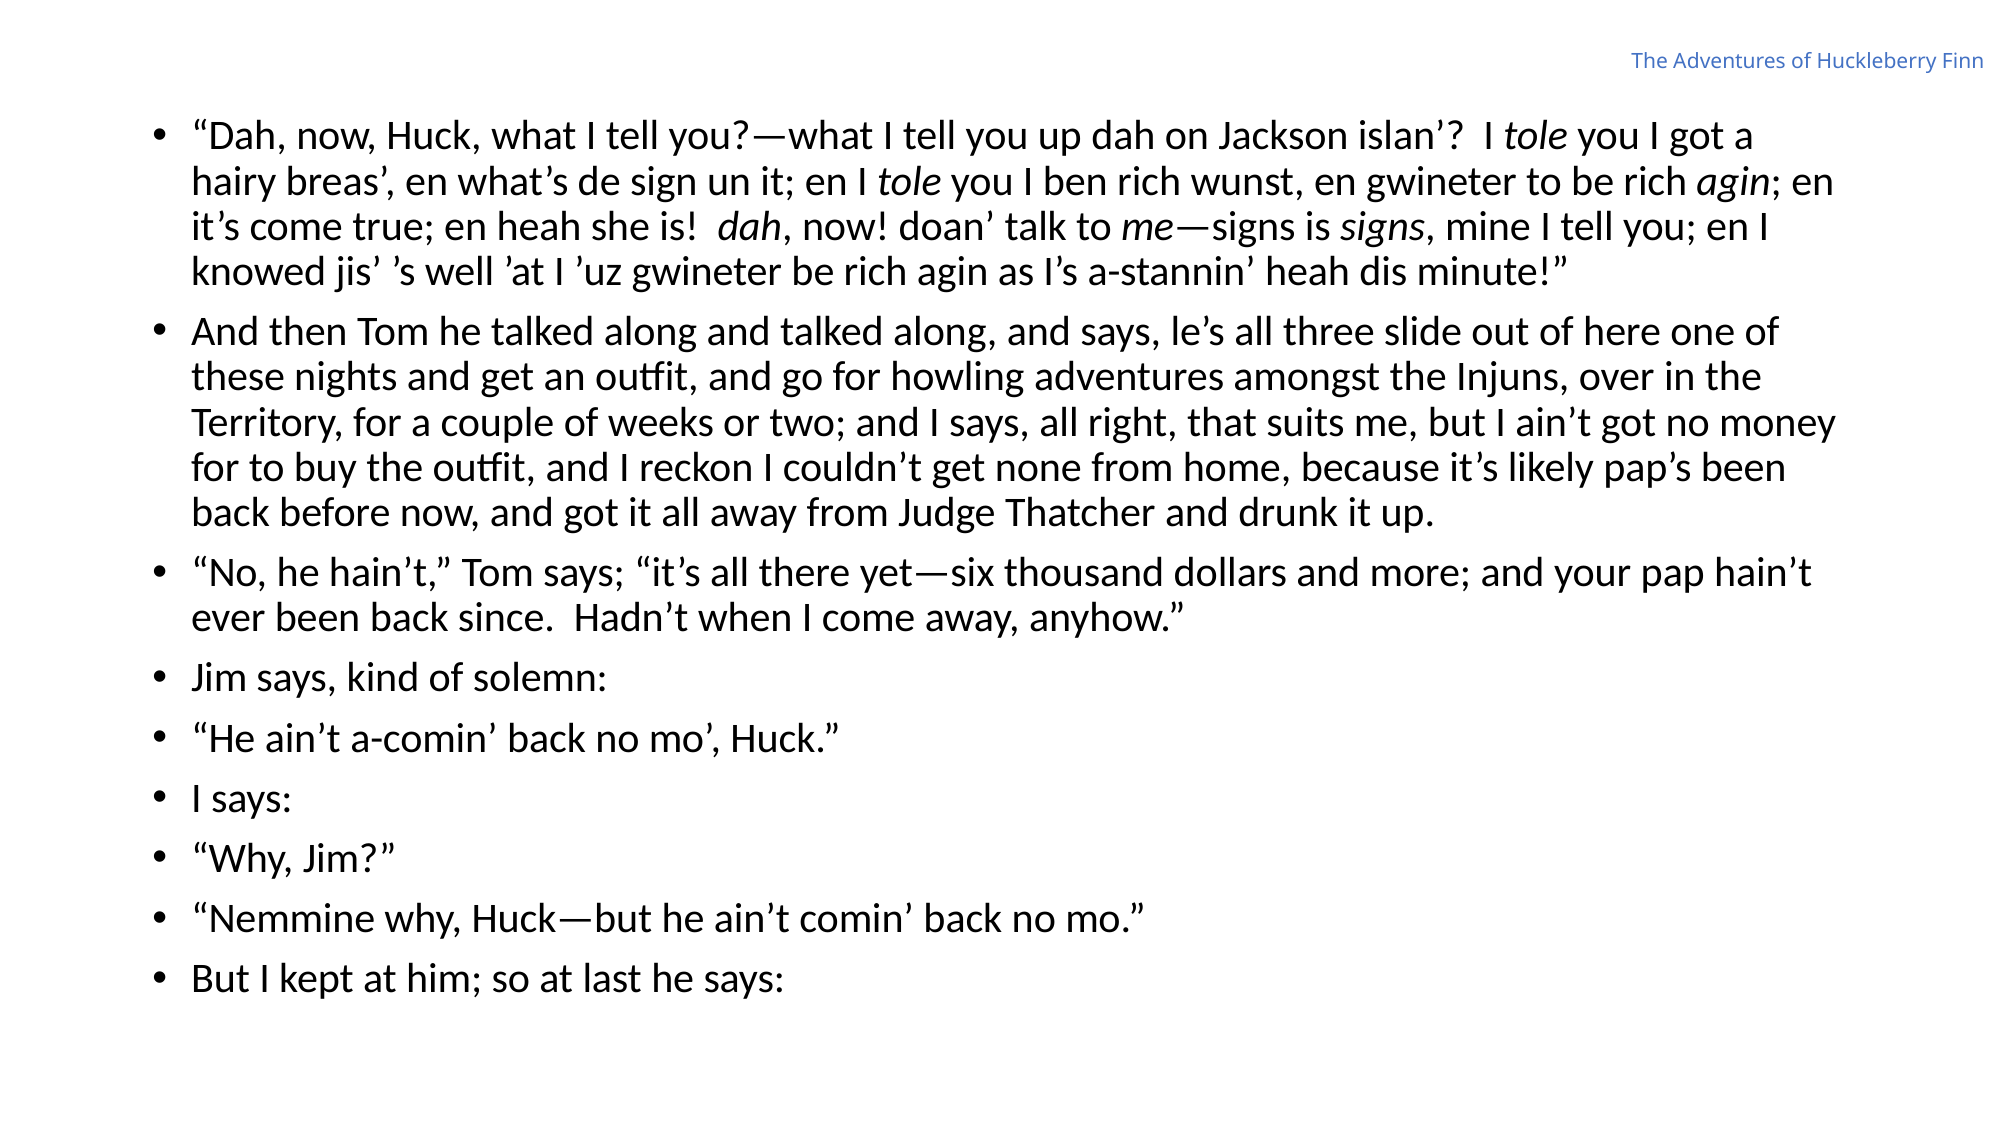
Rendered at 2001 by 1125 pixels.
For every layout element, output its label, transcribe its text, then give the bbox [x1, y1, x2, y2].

list “Dah, now, Huck, what I tell you?—what I tell you up dah on Jackson islan’? I tole you I got a hairy breas’, en what’s de sign un it; en I tole you I ben rich wunst, en gwineter to be rich agin; en it’s come true; en heah she is! dah, now! doan’ talk to me—signs is signs, mine I tell you; en I knowed jis’ ’s well ’at I ’uz gwineter be rich agin as I’s a-stannin’ heah dis minute!” And then Tom he talked along and talked along, and says, le’s all three slide out of here one of these nights and get an outfit, and go for howling adventures amongst the Injuns, over in the Territory, for a couple of weeks or two; and I says, all right, that suits me, but I ain’t got no money for to buy the outfit, and I reckon I couldn’t get none from home, because it’s likely pap’s been back before now, and got it all away from Judge Thatcher and drunk it up. “No, he hain’t,” Tom says; “it’s all there yet—six thousand dollars and more; and your pap hain’t ever been back since. Hadn’t when I come away, anyhow.” Jim says, kind of solemn: “He ain’t a-comin’ back no mo’, Huck.” I says: “Why, Jim?” “Nemmine why, Huck—but he ain’t comin’ back no mo.” But I kept at him; so at last he says: [137, 106, 1863, 1014]
title The Adventures of Huckleberry Finn [316, 43, 2000, 107]
